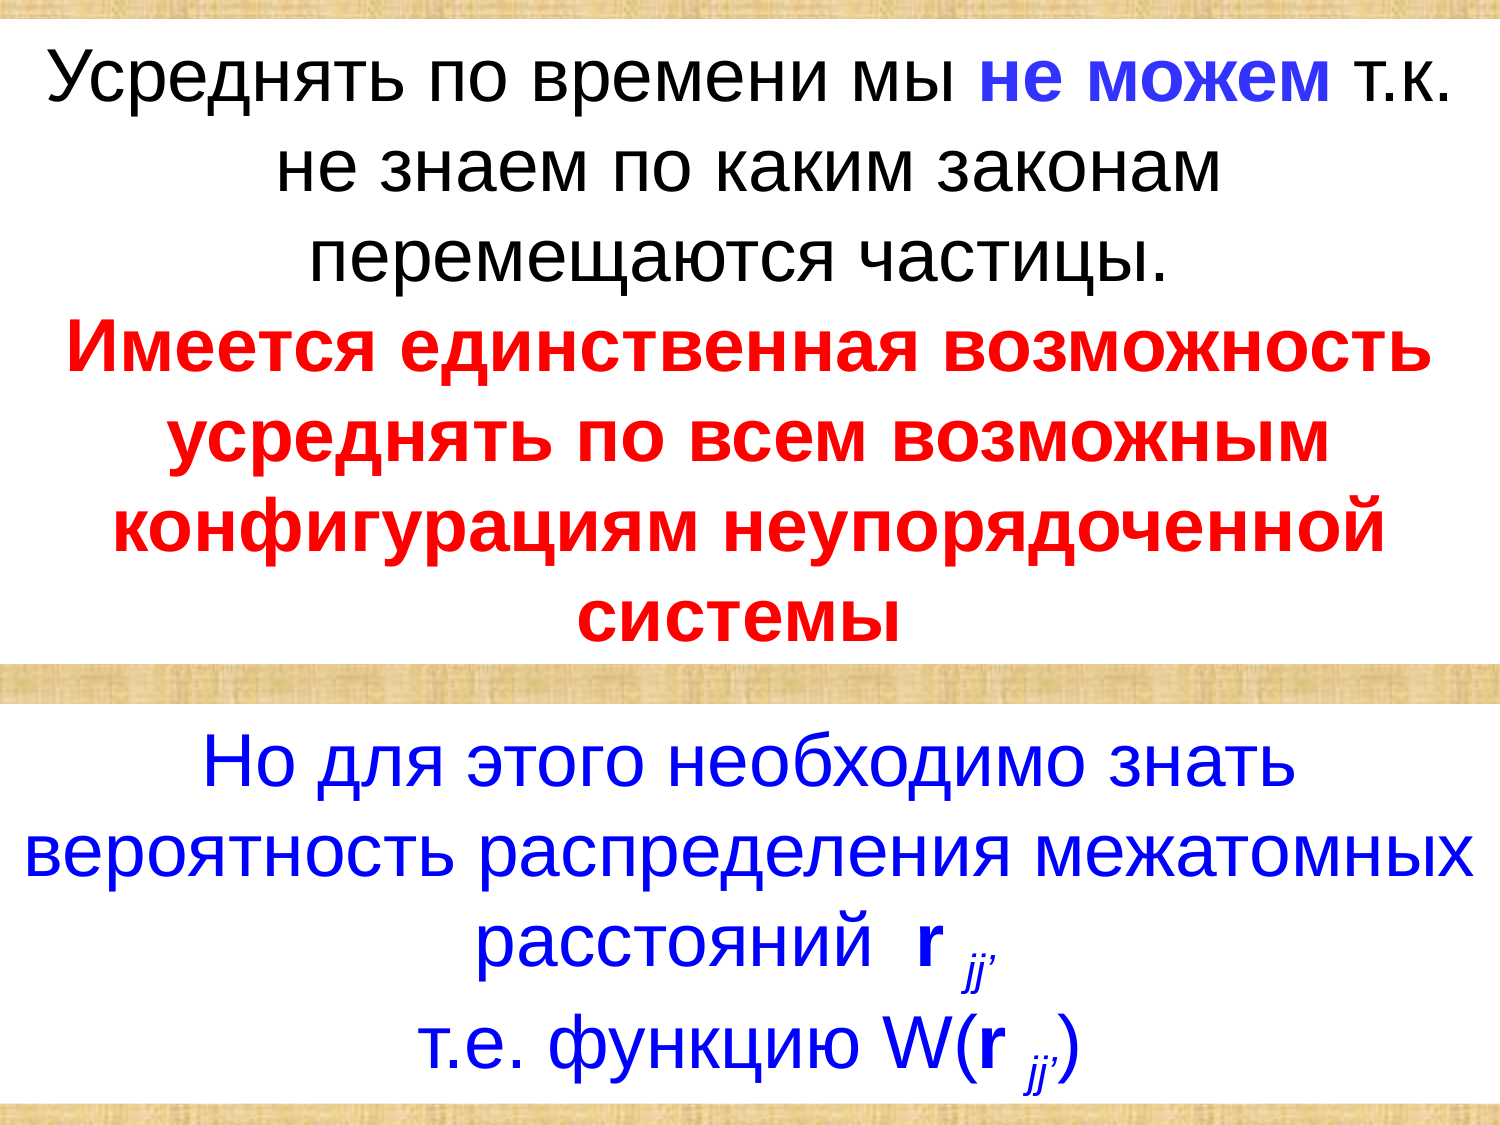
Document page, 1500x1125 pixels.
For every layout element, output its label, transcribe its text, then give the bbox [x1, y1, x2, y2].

picture [0, 664, 1500, 704]
text_box Усреднять по времени мы не можем т.к. не знаем по каким законам перемещаются частицы. Имеется единственная возможность усреднять по всем возможным конфигурациям неупорядоченной системы [0, 19, 1500, 664]
picture [0, 0, 1500, 19]
picture [0, 1104, 1500, 1125]
text_box Но для этого необходимо знать вероятность распределения межатомных расстояний r jj’ т.е. функцию W(r jj’) [0, 704, 1500, 1104]
